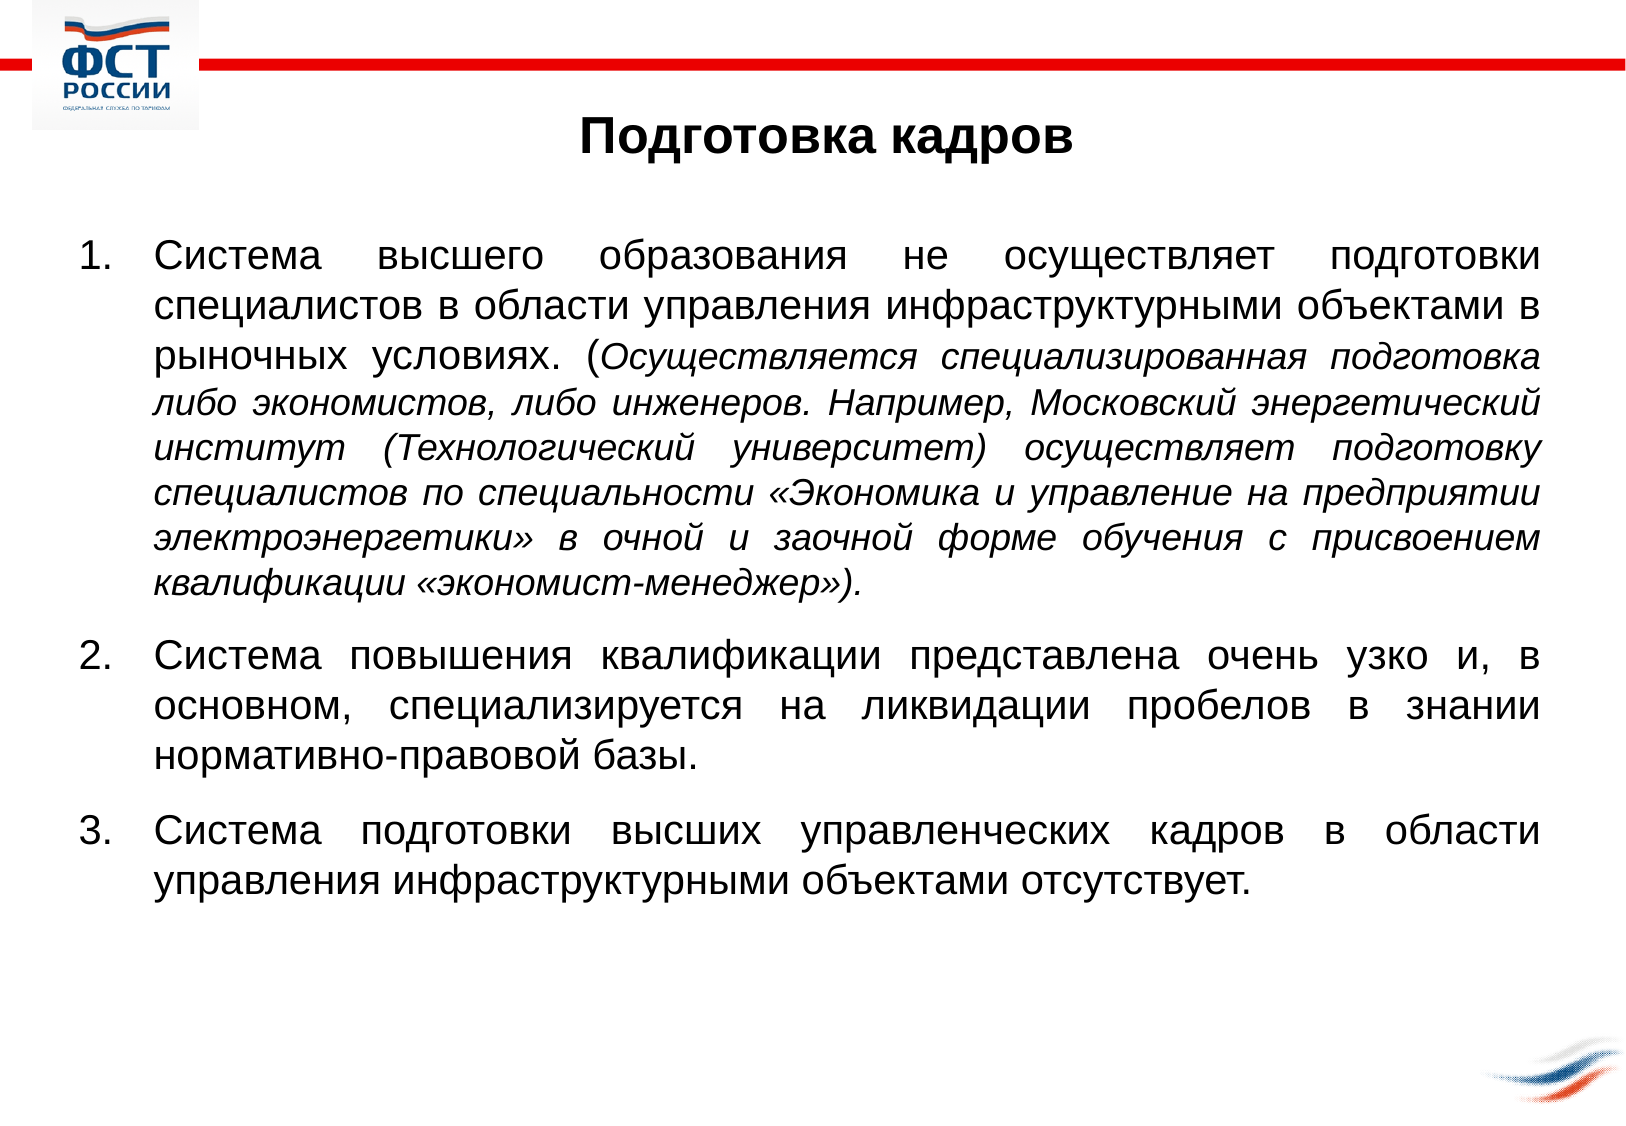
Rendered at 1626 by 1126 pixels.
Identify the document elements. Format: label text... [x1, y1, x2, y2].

text_box Система высшего образования не осуществляет подготовки специалистов в области управления инфраструктурными объектами в рыночных условиях. (Осуществляется специализированная подготовка либо экономистов, либо инженеров. Например, Московский энергетический институт (Технологический университет) осуществляет подготовку специалистов по специальности «Экономика и управление на предприятии электроэнергетики» в очной и заочной форме обучения с присвоением квалификации «экономист-менеджер»). Система повышения квалификации представлена очень узко и, в основном, специализируется на ликвидации пробелов в знании нормативно-правовой базы. Система подготовки высших управленческих кадров в области управления инфраструктурными объектами отсутствует. [62, 220, 1557, 997]
picture [1478, 1029, 1626, 1126]
picture [32, 0, 199, 130]
text_box Подготовка кадров [62, 93, 1592, 171]
